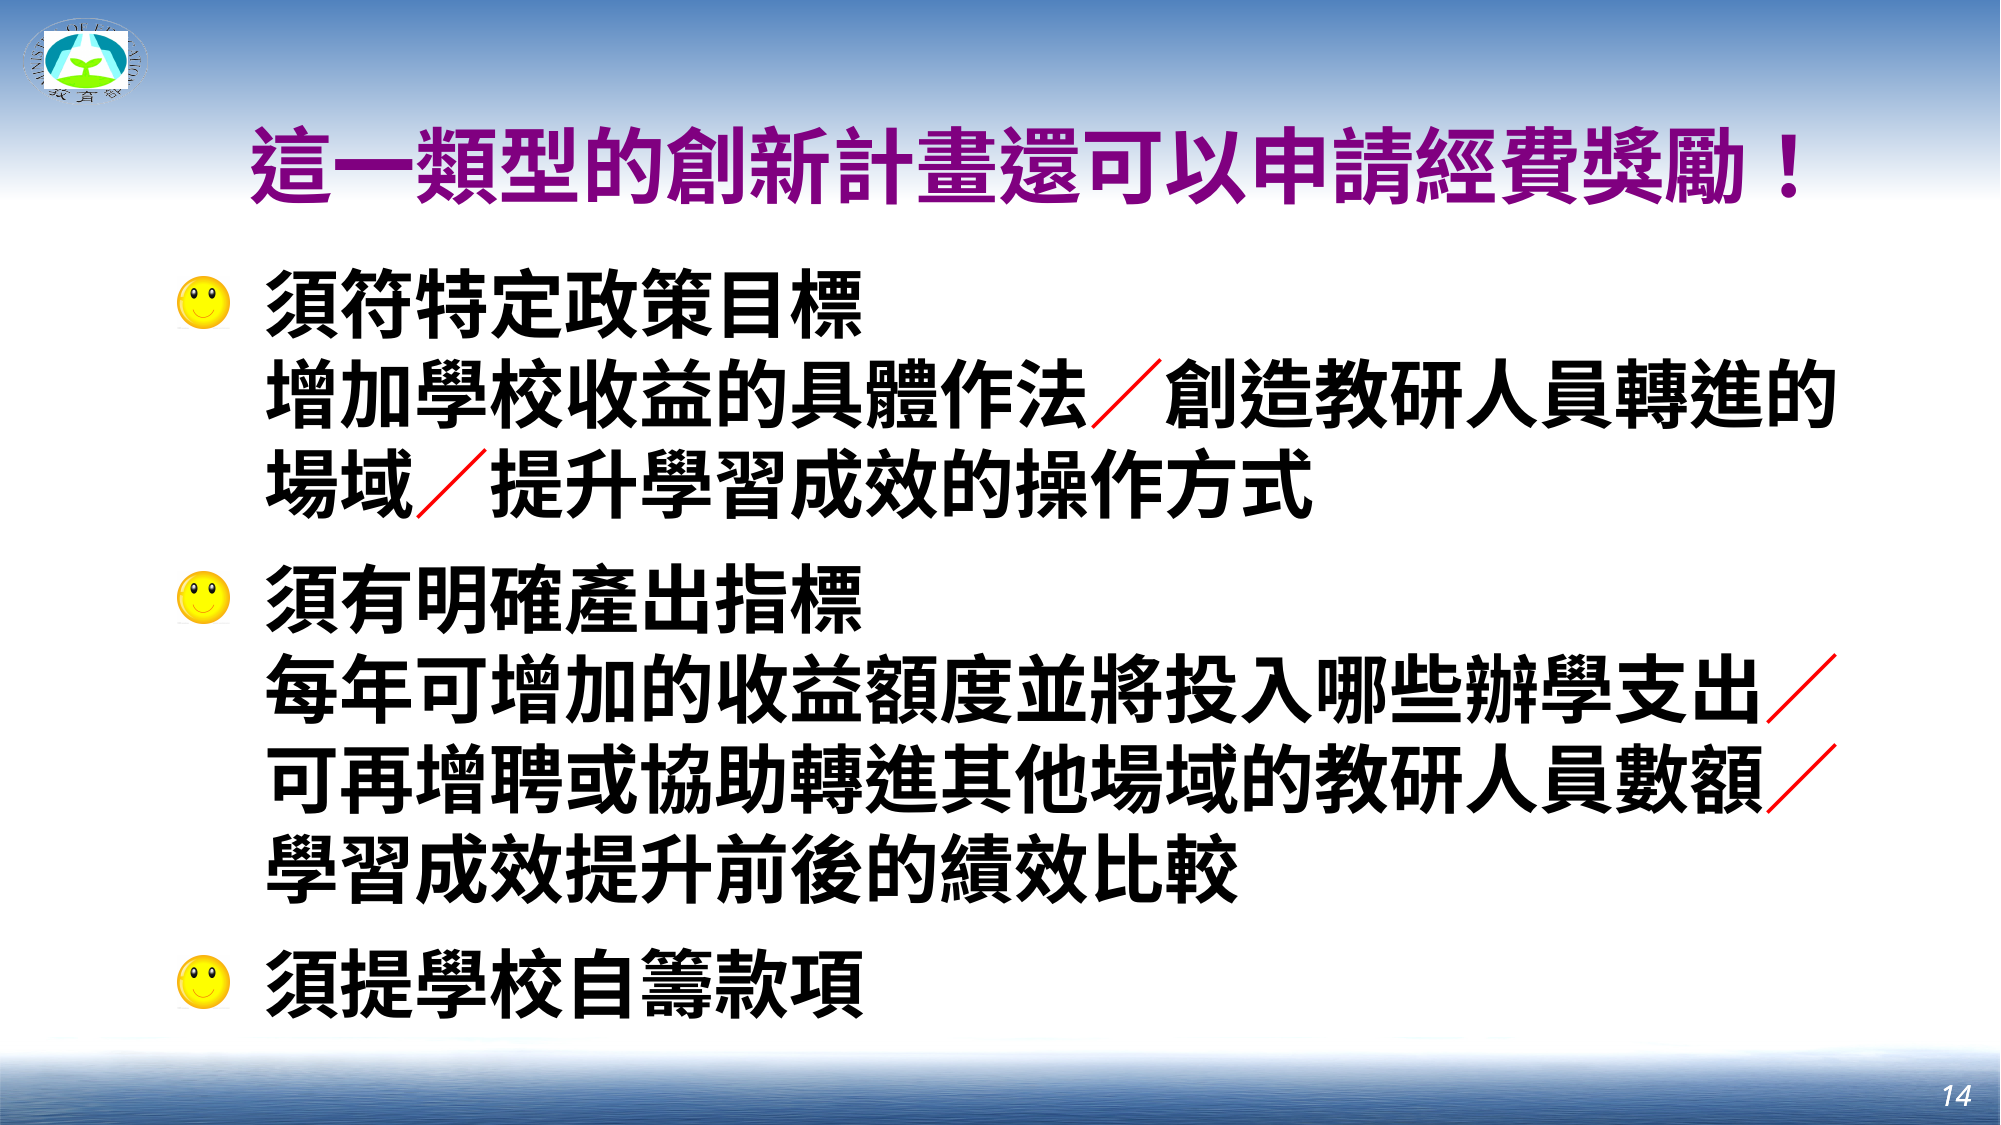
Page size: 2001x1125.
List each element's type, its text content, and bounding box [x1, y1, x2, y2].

picture [177, 276, 230, 329]
picture [23, 18, 148, 105]
text_box 這一類型的創新計畫還可以申請經費獎勵！ [232, 107, 1849, 222]
picture [0, 1037, 2000, 1125]
picture [177, 955, 230, 1009]
text_box 須符特定政策目標 增加學校收益的具體作法／創造教研人員轉進的場域／提升學習成效的操作方式 須有明確產出指標 每年可增加的收益額度並將投入哪些辦學支出／可再增聘或協助轉進其他場域的教研人員數額／學習成效提升前後的績效比較 須提學校自籌款項 [162, 249, 1888, 1035]
picture [177, 571, 230, 624]
